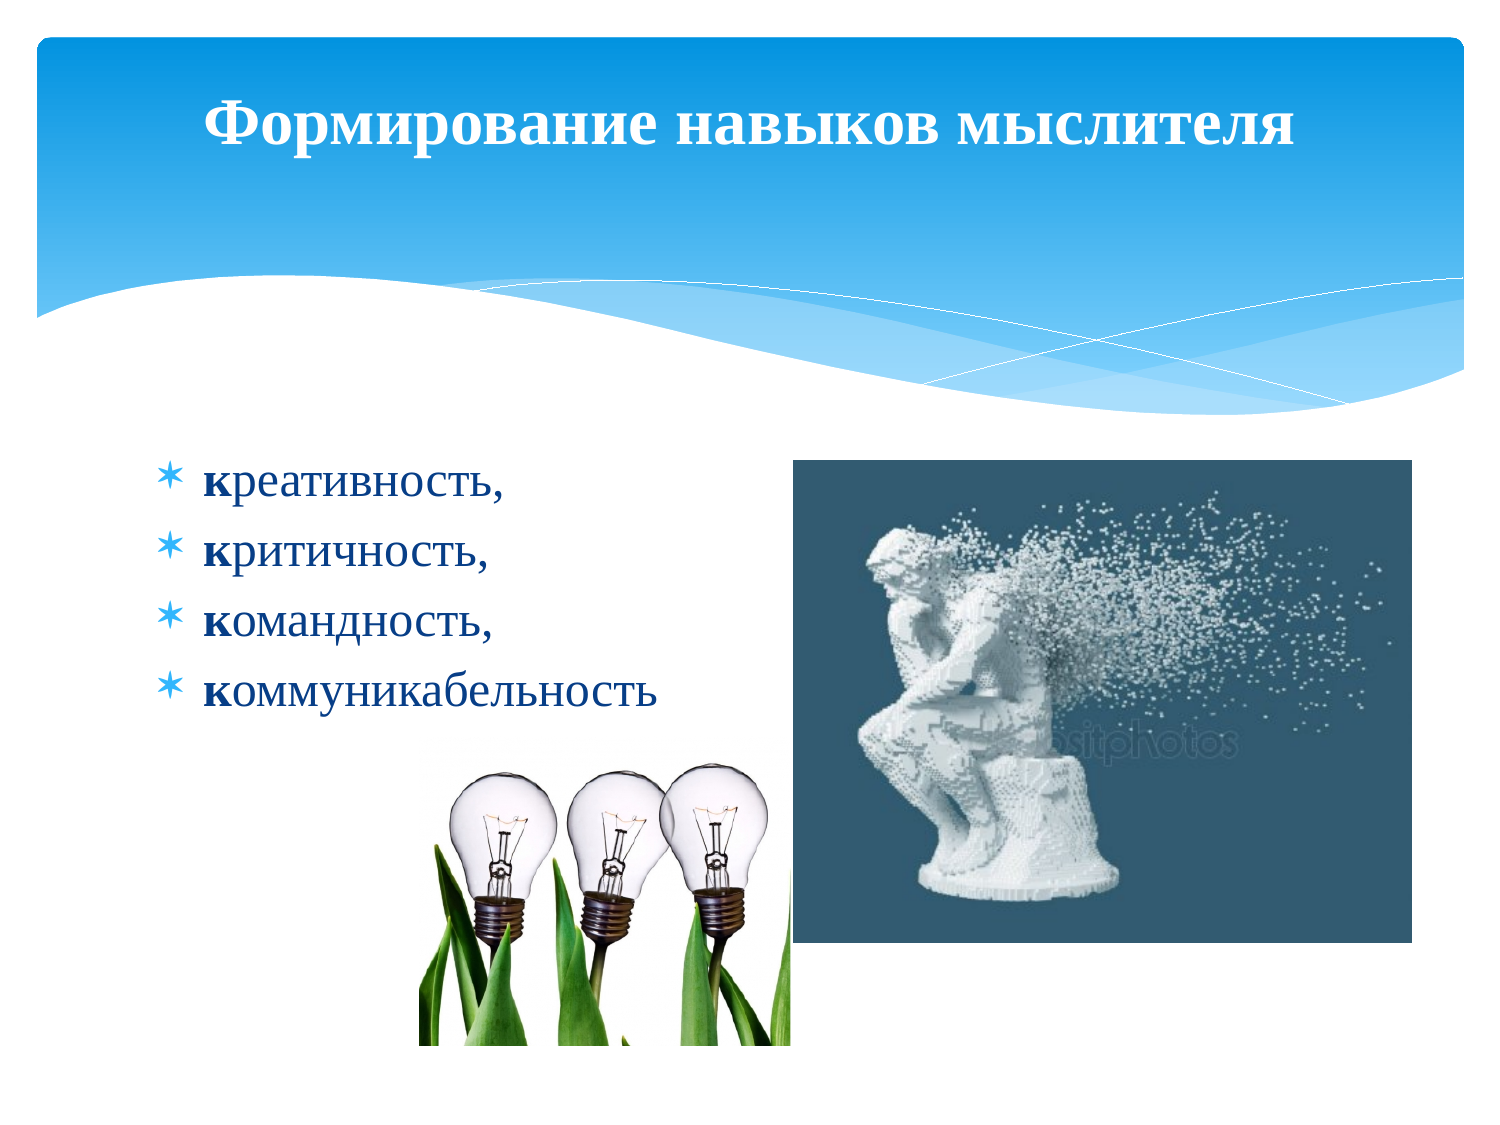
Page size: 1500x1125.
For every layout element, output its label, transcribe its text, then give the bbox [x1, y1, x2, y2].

picture [418, 736, 791, 1046]
list креативность, критичность, командность, коммуникабельность [143, 438, 1359, 1005]
title Формирование навыков мыслителя [75, 55, 1425, 261]
picture [792, 460, 1412, 943]
